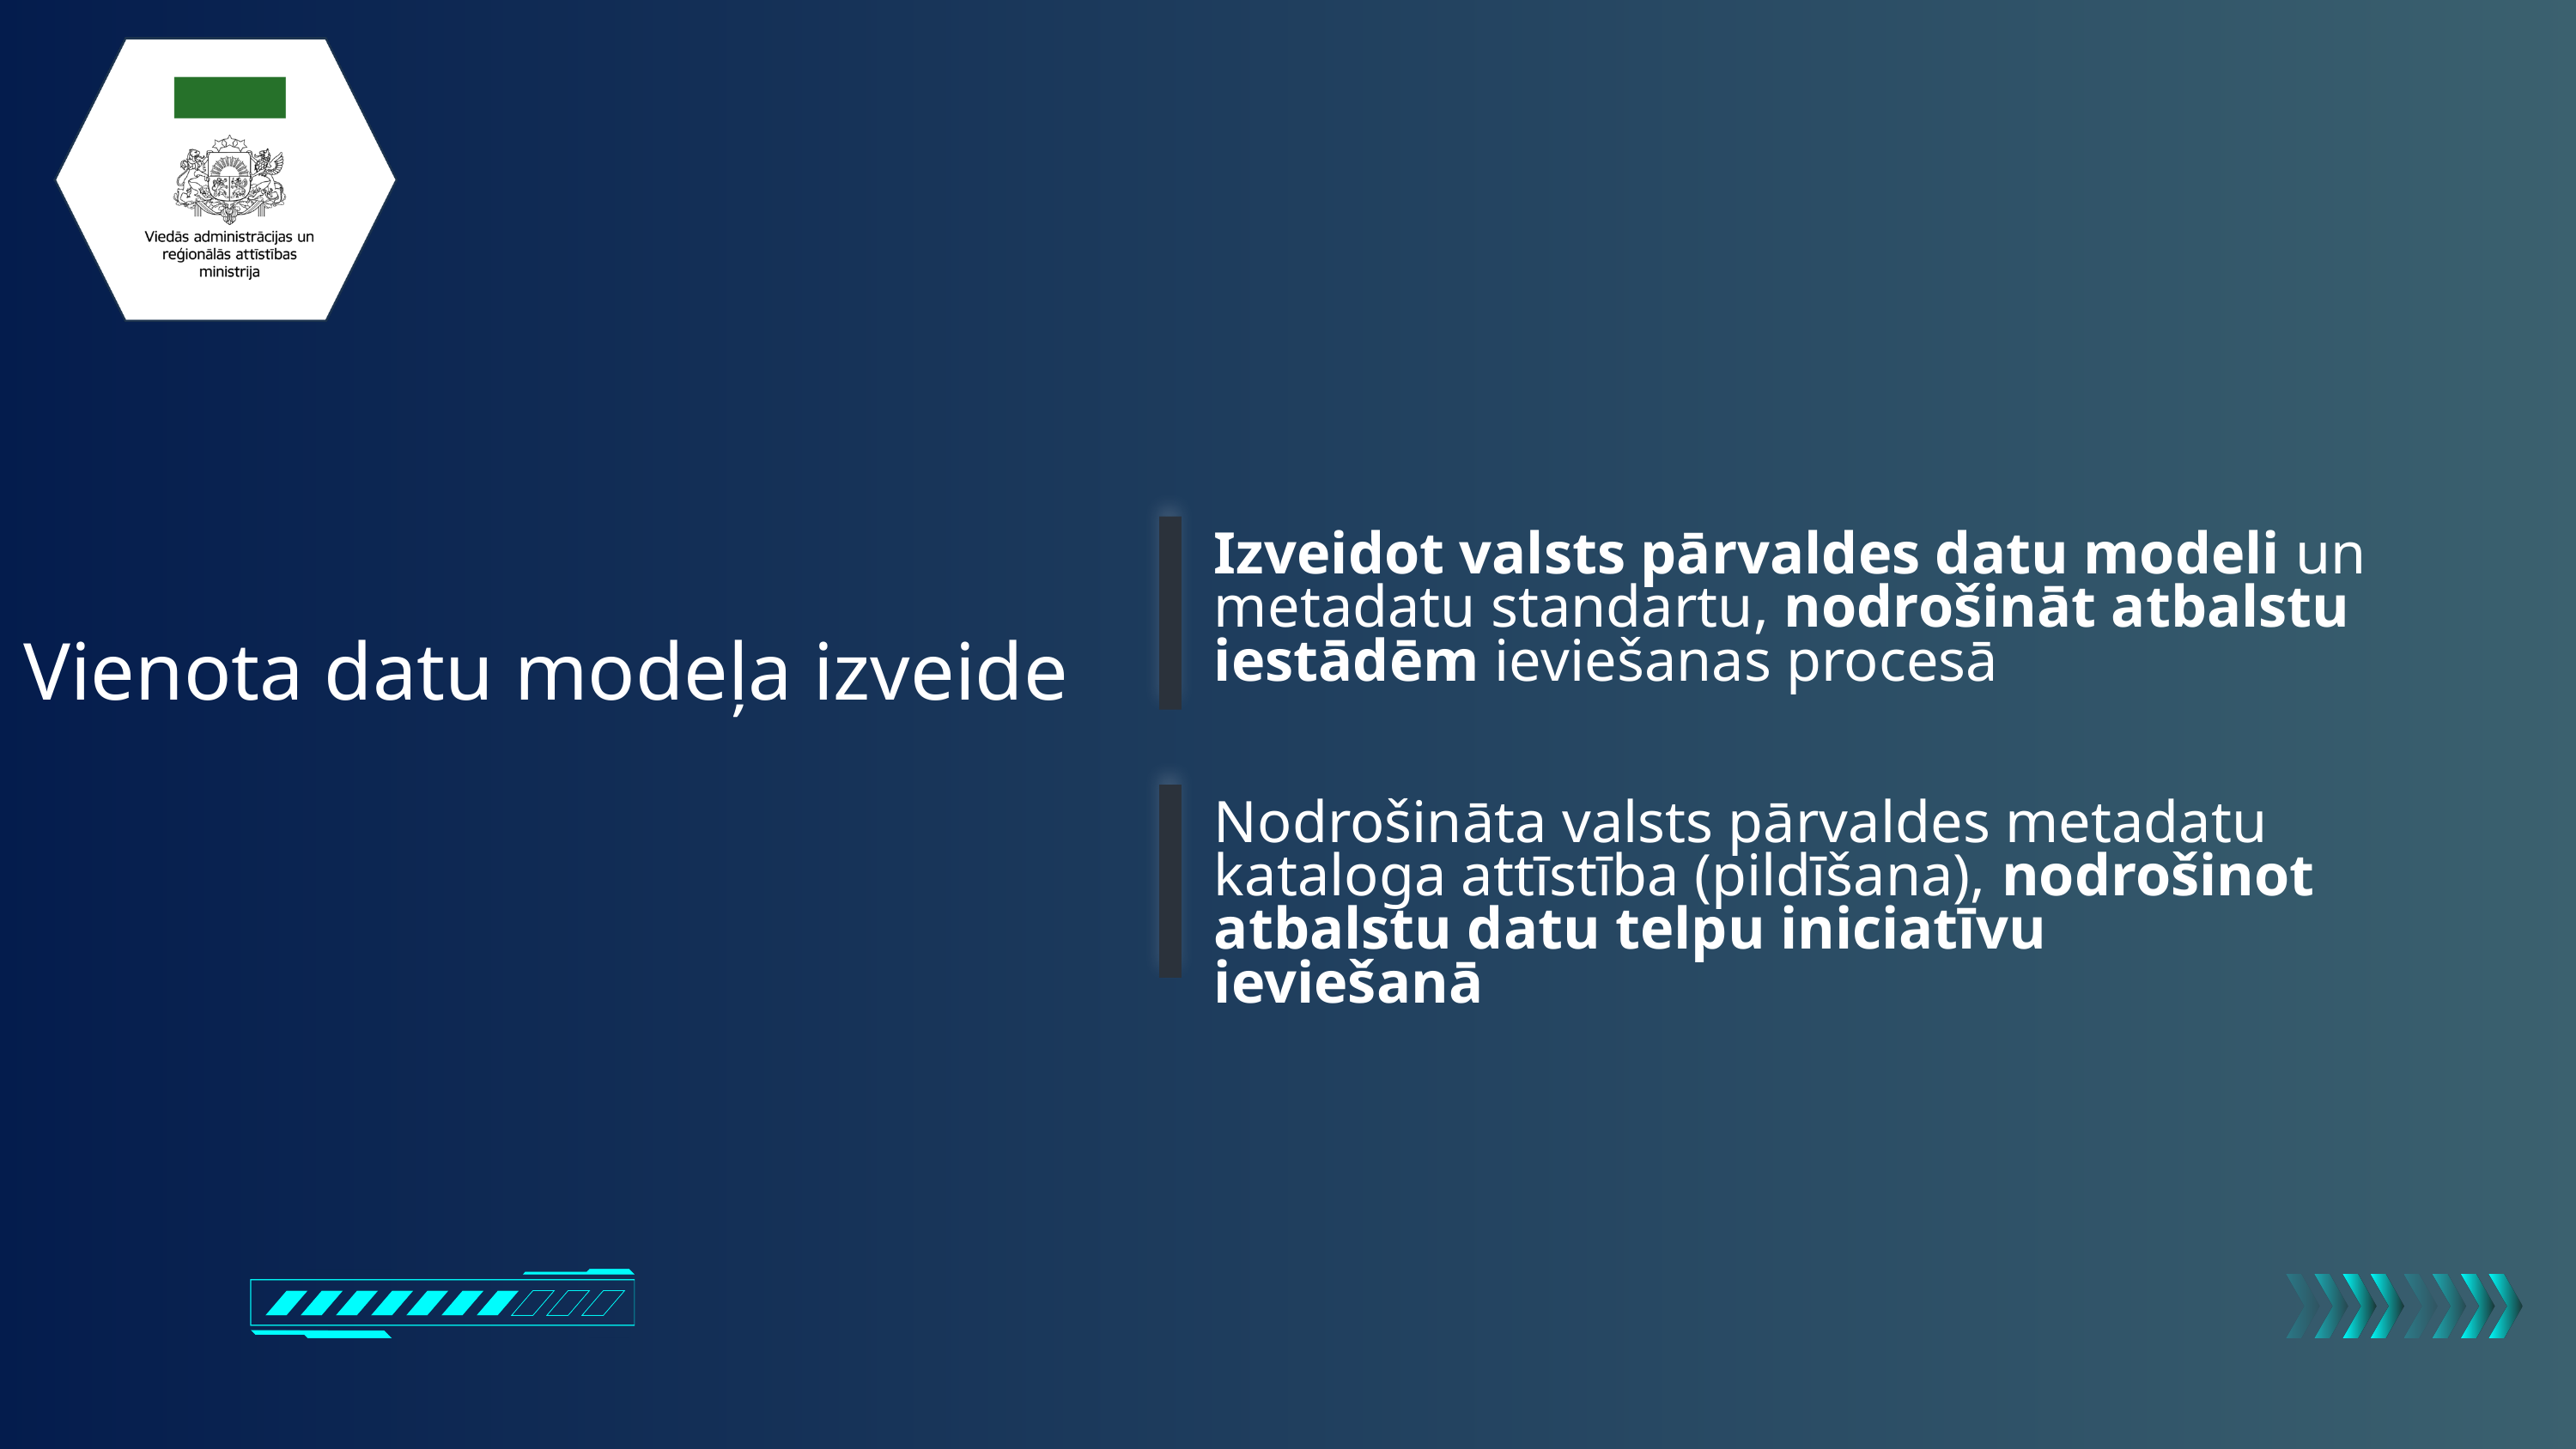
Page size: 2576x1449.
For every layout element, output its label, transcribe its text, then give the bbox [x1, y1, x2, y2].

text_box Nodrošināta valsts pārvaldes metadatu kataloga attīstība (pildīšana), nodrošinot atbalstu datu telpu iniciatīvu ieviešanā [1213, 799, 2320, 1015]
text_box Izveidot valsts pārvaldes datu modeli un metadatu standartu, nodrošināt atbalstu iestādēm ieviešanas procesā [1213, 531, 2478, 693]
text_box [2404, 1274, 2523, 1338]
text_box [1159, 516, 1182, 710]
text_box [2286, 1274, 2404, 1338]
text_box [250, 1269, 635, 1338]
text_box Vienota datu modeļa izveide [3, 592, 1089, 716]
text_box [1159, 785, 1182, 978]
picture [53, 37, 398, 322]
